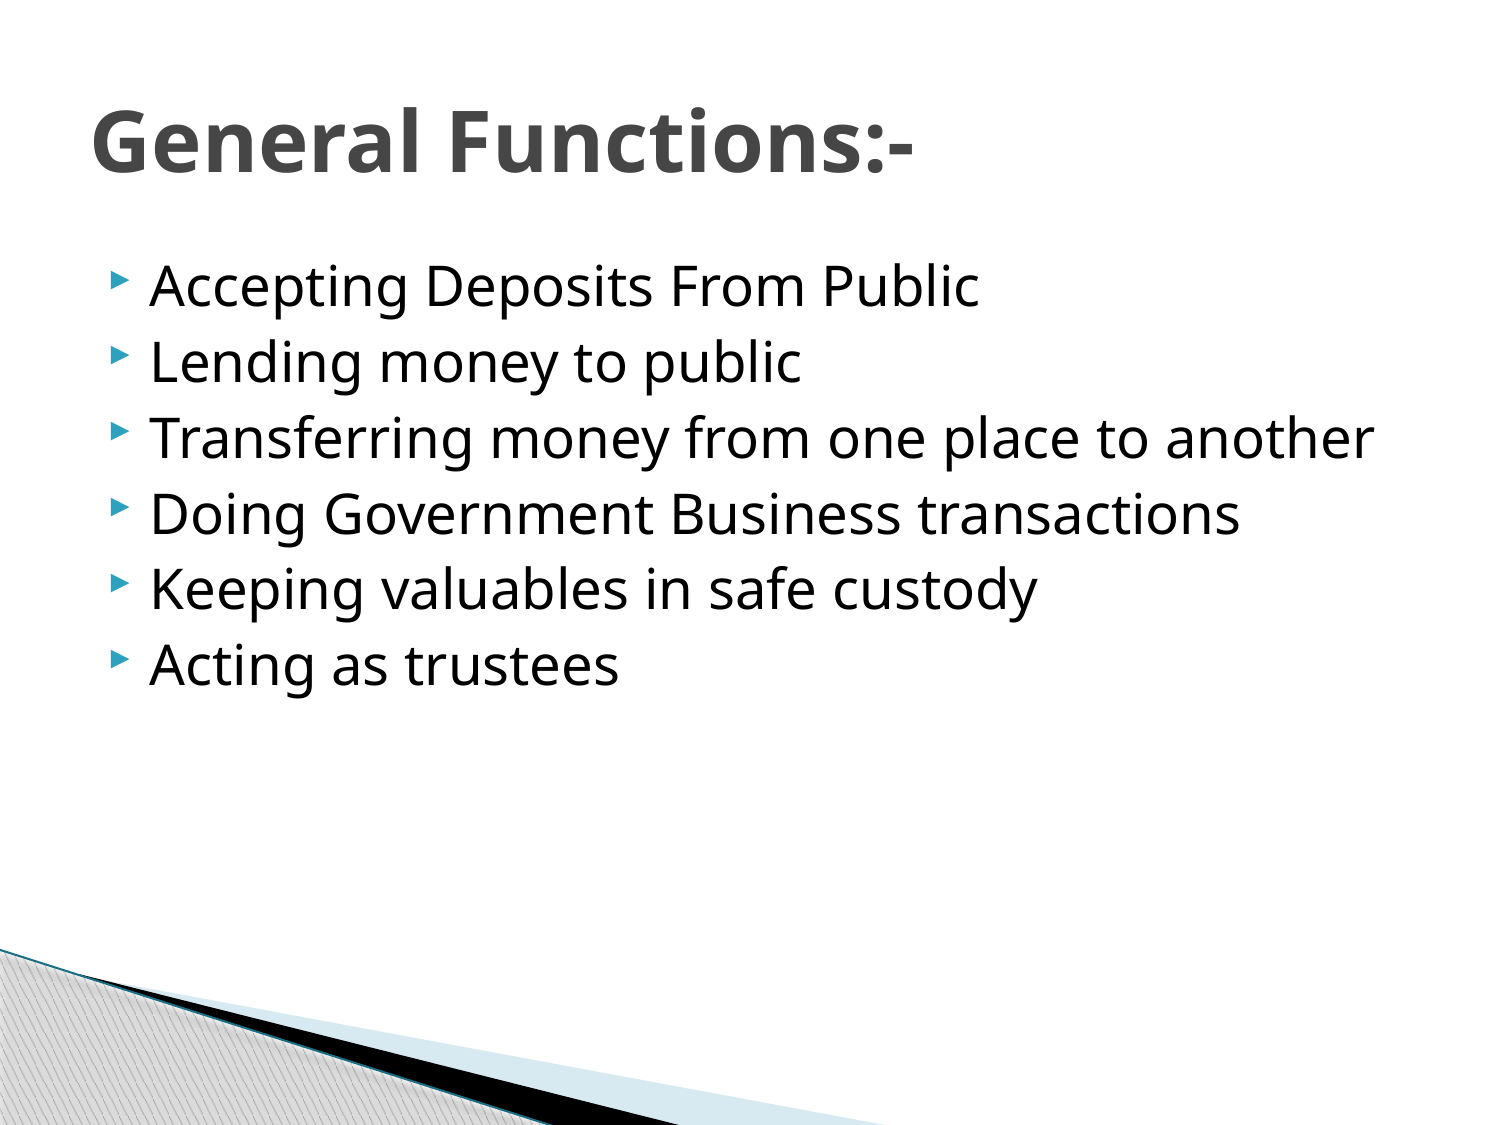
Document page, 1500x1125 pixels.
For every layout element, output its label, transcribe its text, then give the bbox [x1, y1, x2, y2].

title General Functions:- [75, 45, 1425, 233]
list Accepting Deposits From Public Lending money to public Transferring money from one place to another Doing Government Business transactions Keeping valuables in safe custody Acting as trustees [75, 243, 1425, 986]
